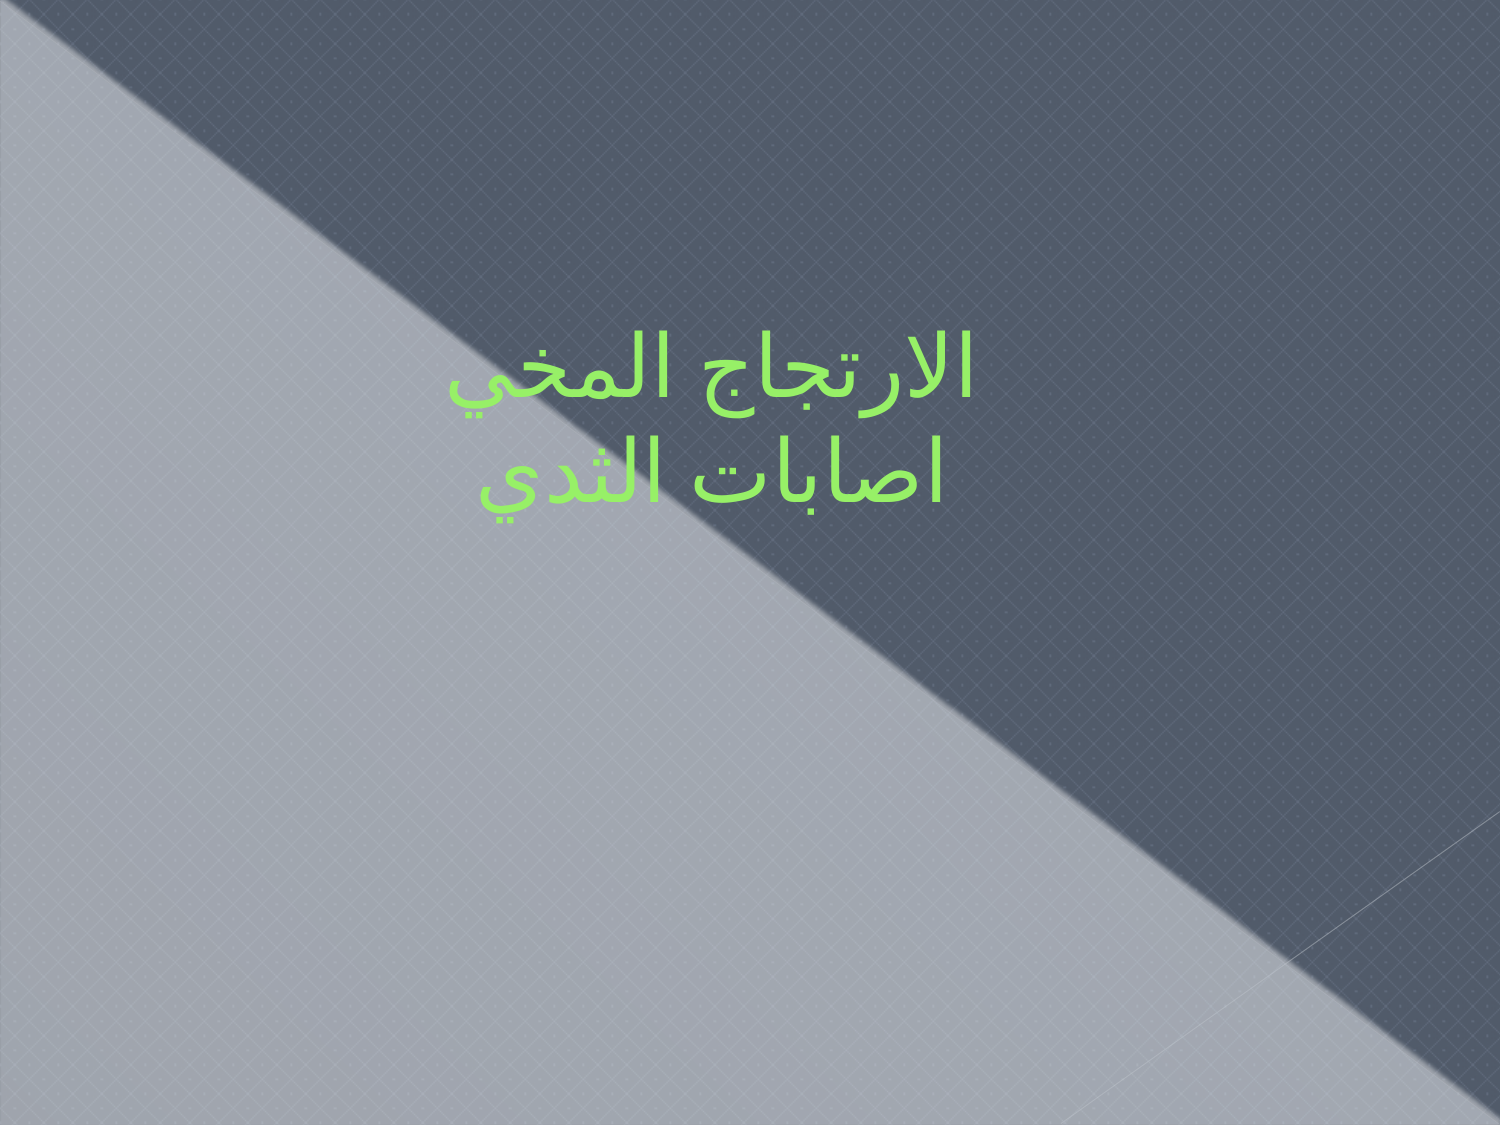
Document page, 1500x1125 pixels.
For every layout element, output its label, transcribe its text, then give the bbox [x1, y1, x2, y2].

title الارتجاج المخي اصابات الثدي [76, 160, 1427, 669]
